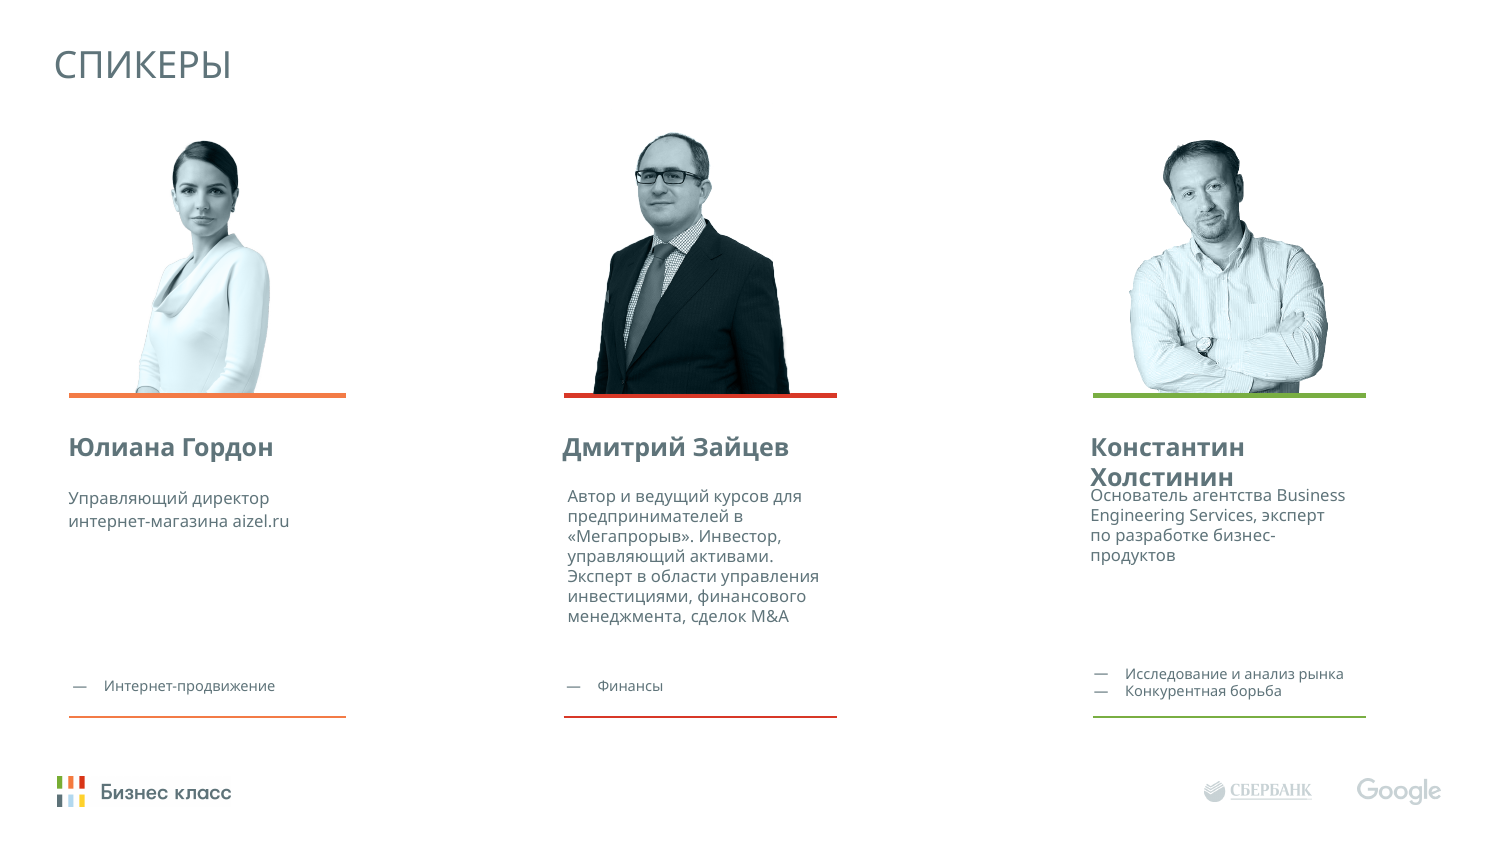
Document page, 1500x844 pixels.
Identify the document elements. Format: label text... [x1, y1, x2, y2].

list Автор и ведущий курсов для предпринимателей в «Мегапрорыв». Инвестор, управляющий активами. Эксперт в области управления инвестициями, финансового менеджмента, сделок M&A [552, 470, 842, 630]
list Дмитрий Зайцев [547, 416, 838, 480]
list Финансы [507, 662, 895, 772]
list Управляющий директор интернет-магазина aizel.ru [53, 470, 343, 558]
list Юлиана Гордон [53, 416, 381, 480]
picture [1080, 110, 1357, 393]
picture [1357, 778, 1441, 805]
list Основатель агентства Business Engineering Services, эксперт по разработке бизнес-продуктов [1075, 470, 1365, 558]
list Константин Холстинин [1075, 416, 1403, 480]
picture [586, 103, 791, 394]
list Исследование и анализ рынка Конкурентная борьба [1035, 649, 1423, 760]
picture [68, 115, 353, 393]
list Интернет-продвижение [13, 662, 402, 772]
picture [1204, 781, 1312, 802]
picture [57, 776, 231, 807]
title СПИКЕРЫ [38, 26, 694, 112]
